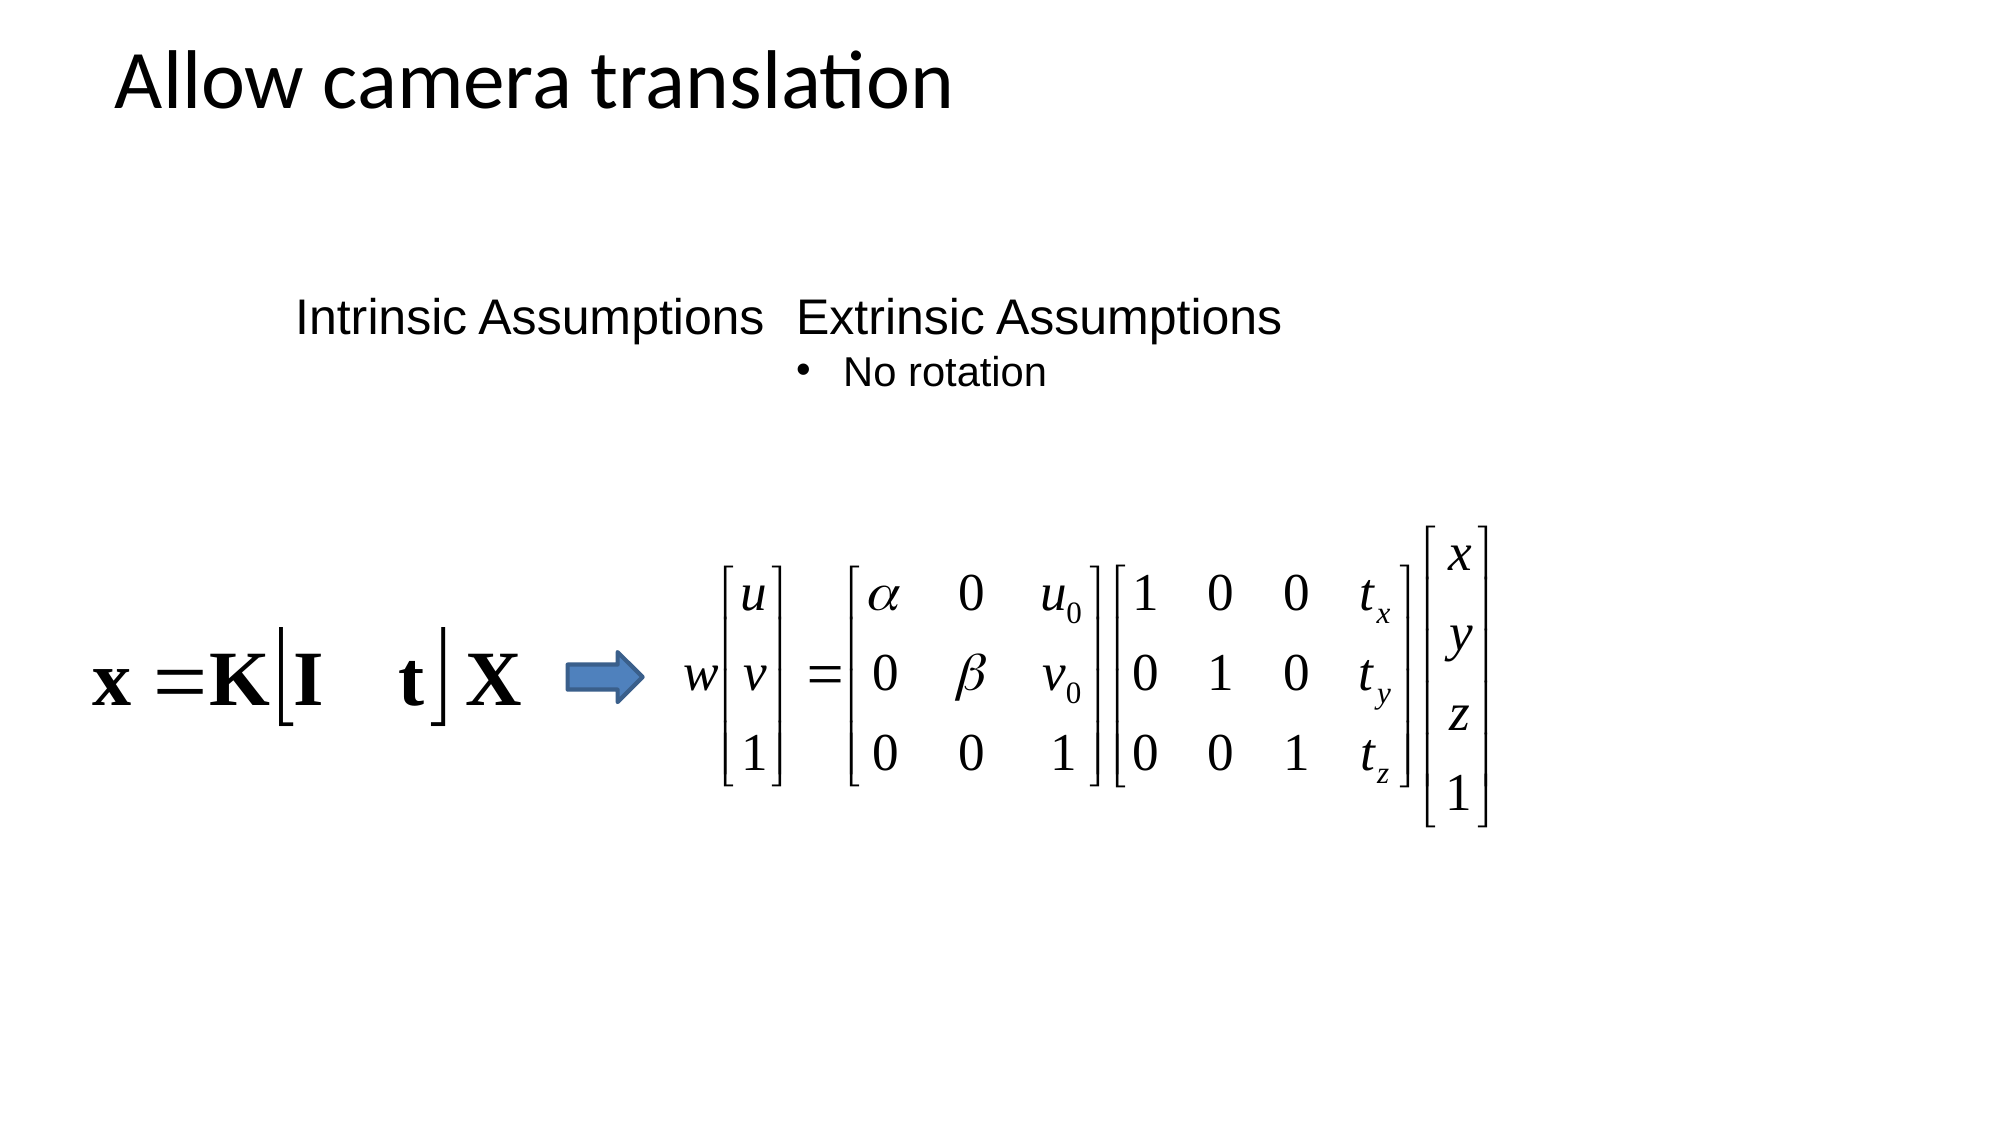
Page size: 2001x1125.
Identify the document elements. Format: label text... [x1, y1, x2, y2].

text_box Intrinsic Assumptions [280, 277, 780, 352]
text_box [79, 626, 537, 738]
text_box [565, 650, 645, 705]
title Allow camera translation [99, 0, 1901, 151]
text_box Extrinsic Assumptions No rotation [781, 277, 1298, 452]
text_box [674, 512, 1510, 837]
